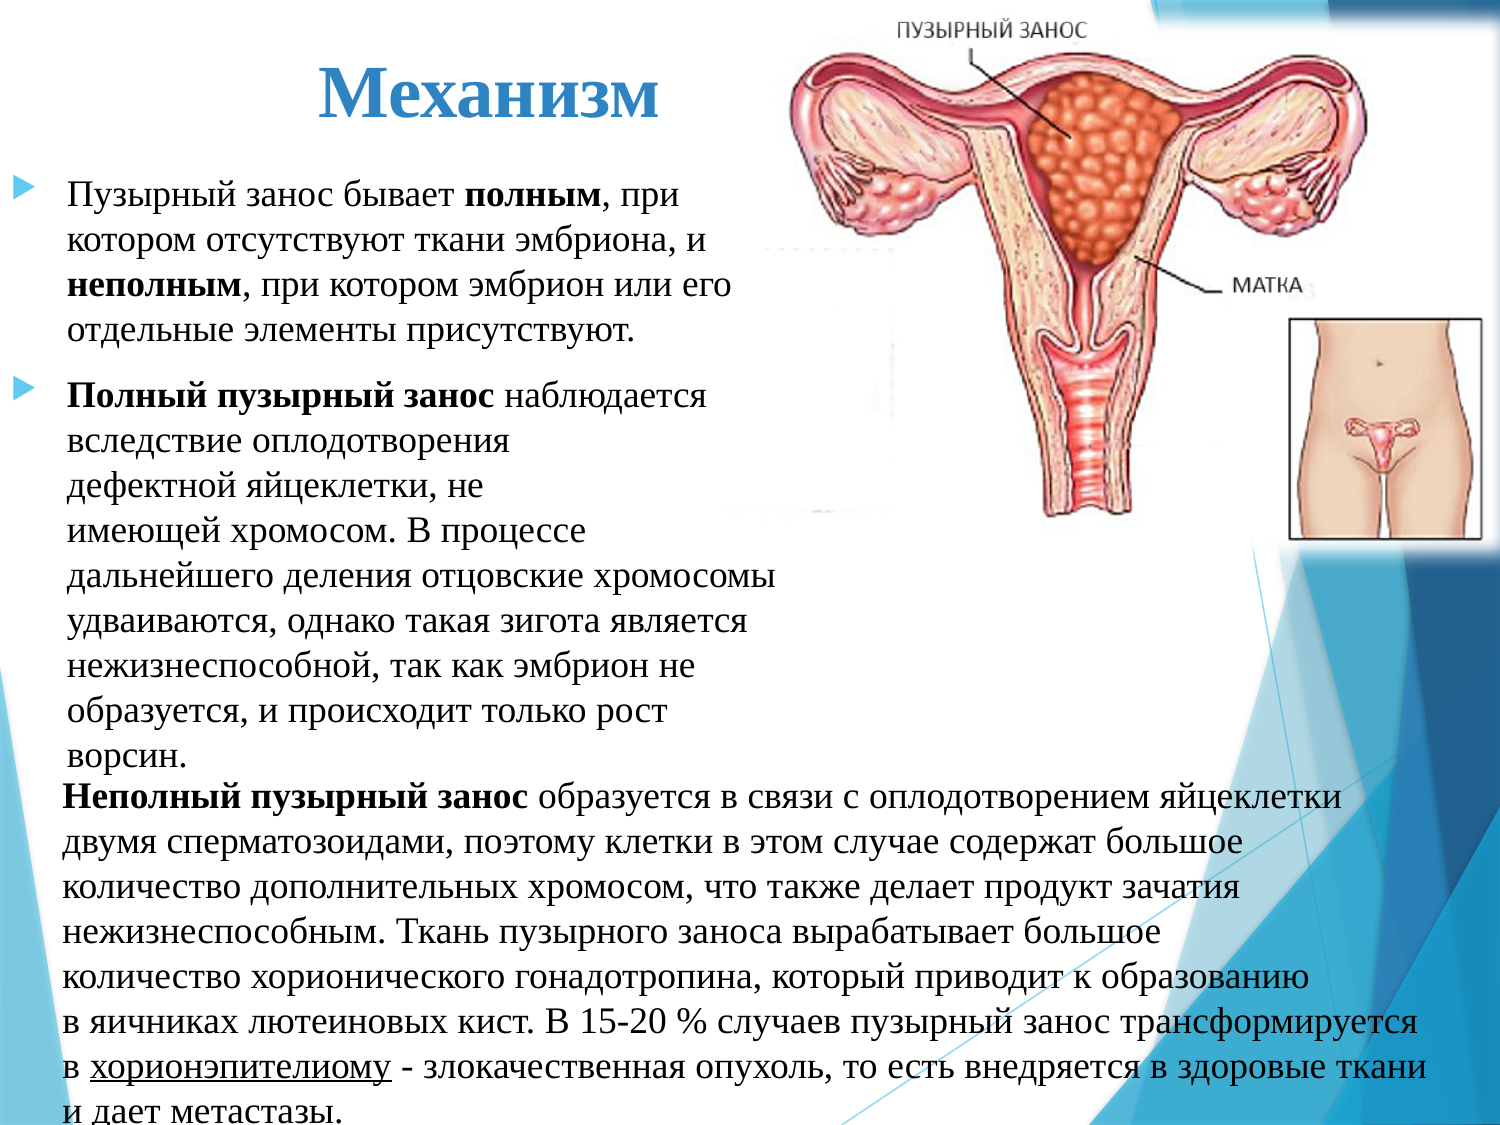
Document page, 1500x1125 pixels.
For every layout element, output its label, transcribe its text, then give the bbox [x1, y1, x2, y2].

text_box Неполный пузырный занос образуется в связи с оплодотворением яйцеклетки двумя сперматозоидами, поэтому клетки в этом случае содержат большое количество дополнительных хромосом, что также делает продукт зачатия нежизнеспособным. Ткань пузырного заноса вырабатывает большое количество хорионического гонадотропина, который приводит к образованию в яичниках лютеиновых кист. В 15-20 % случаев пузырный занос трансформируется в хорионэпителиому - злокачественная опухоль, то есть внедряется в здоровые ткани и дает метастазы. [47, 763, 1447, 1125]
picture [725, 0, 1500, 572]
title Механизм [58, 35, 721, 161]
list Пузырный занос бывает полным, при котором отсутствуют ткани эмбриона, и неполным, при котором эмбрион или его отдельные элементы присутствуют. Полный пузырный занос наблюдается вследствие оплодотворения дефектной яйцеклетки, не имеющей хромосом. В процессе дальнейшего деления отцовские хромосомы удваиваются, однако такая зигота является нежизнеспособной, так как эмбрион не образуется, и происходит только рост ворсин. [0, 161, 805, 823]
